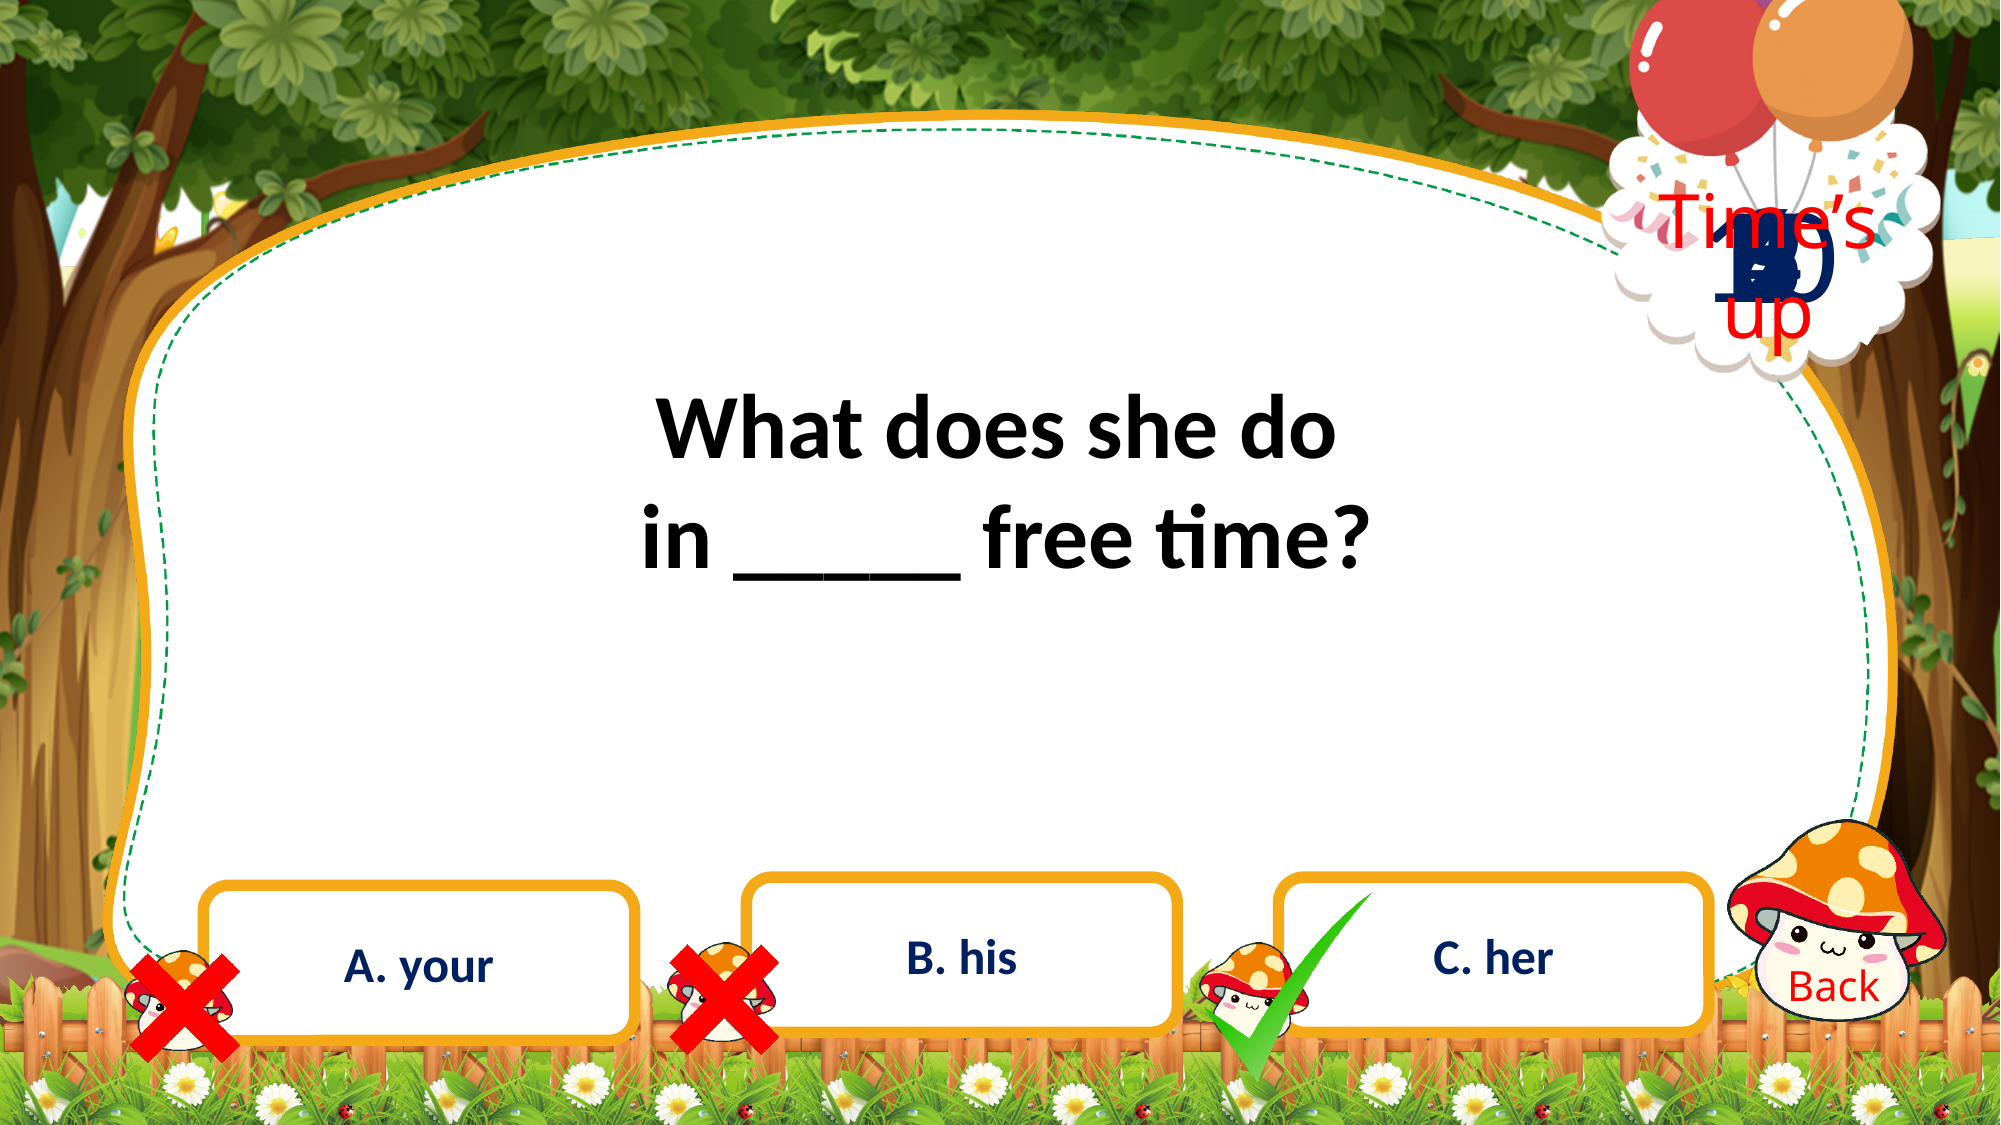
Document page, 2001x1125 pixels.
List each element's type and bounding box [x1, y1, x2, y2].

text_box [1198, 876, 1709, 1043]
text_box [124, 885, 635, 1051]
picture [0, 0, 2001, 1125]
text_box [667, 876, 1178, 1043]
